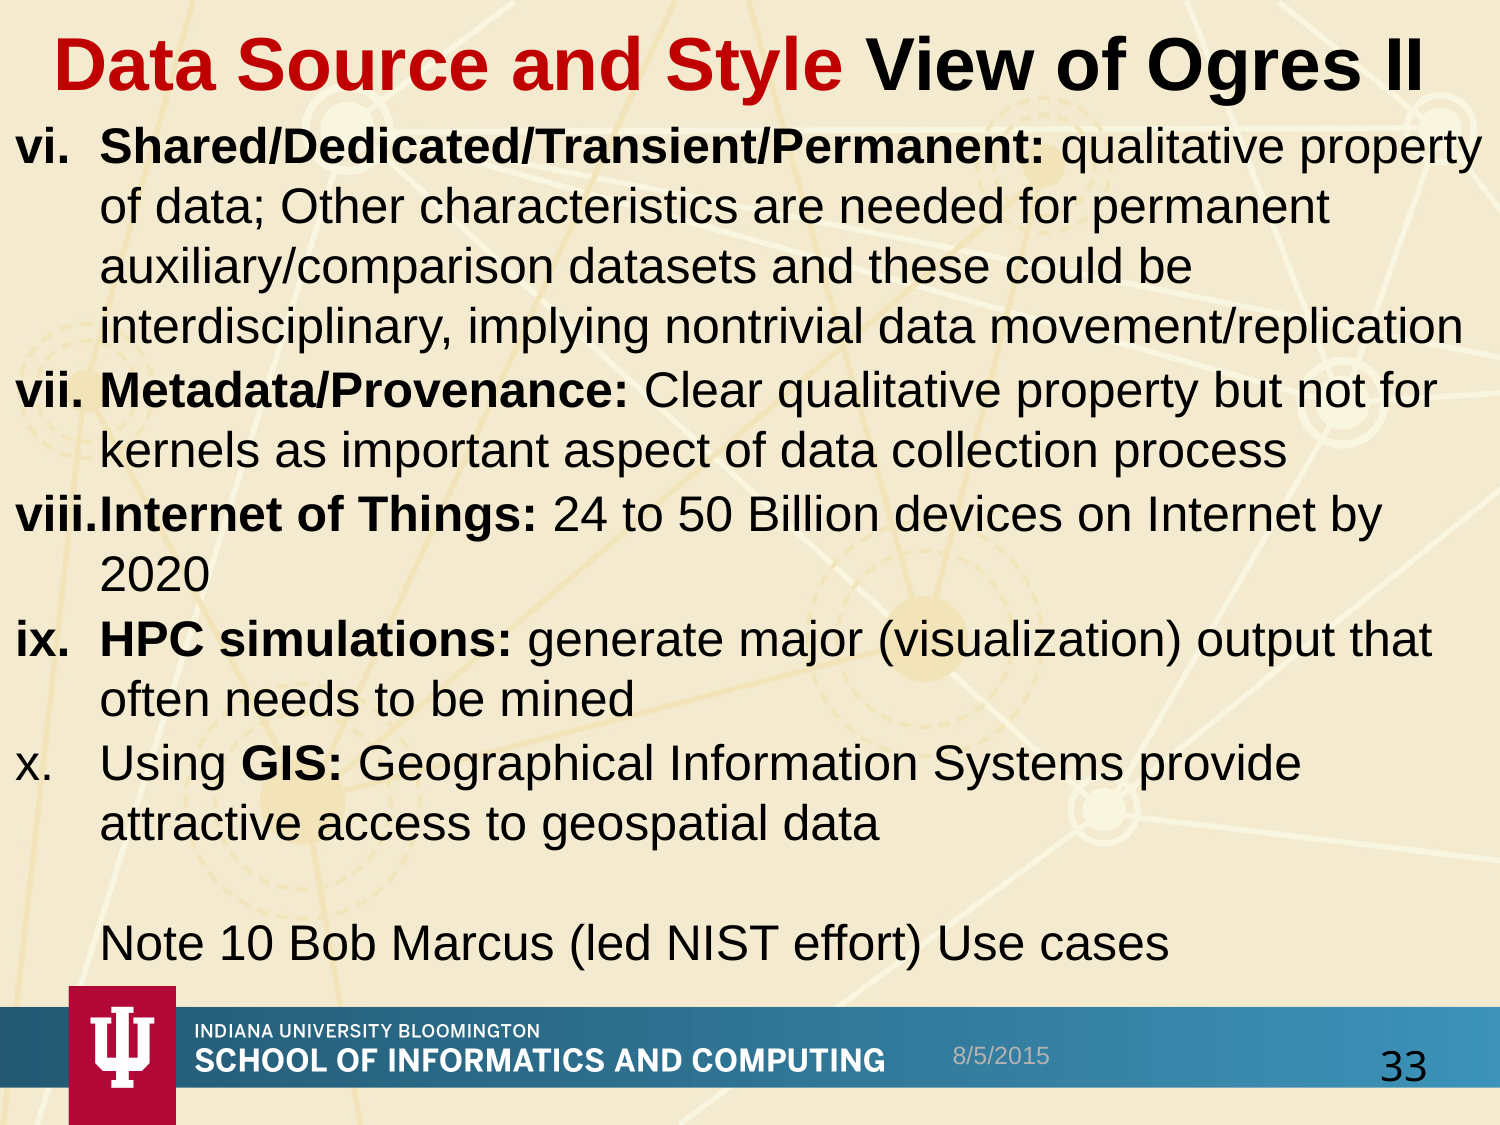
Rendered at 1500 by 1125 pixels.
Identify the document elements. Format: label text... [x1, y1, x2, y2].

slide_number 33 [1365, 1032, 1474, 1081]
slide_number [937, 1024, 1275, 1085]
list Shared/Dedicated/Transient/Permanent: qualitative property of data; Other characteristics are needed for permanent auxiliary/comparison datasets and these could be interdisciplinary, implying nontrivial data movement/replication Metadata/Provenance: Clear qualitative property but not for kernels as important aspect of data collection process Internet of Things: 24 to 50 Billion devices on Internet by 2020 HPC simulations: generate major (visualization) output that often needs to be mined Using GIS: Geographical Information Systems provide attractive access to geospatial data Note 10 Bob Marcus (led NIST effort) Use cases [0, 105, 1500, 1125]
title Data Source and Style View of Ogres II [10, 2, 1490, 105]
picture [0, 0, 1500, 105]
